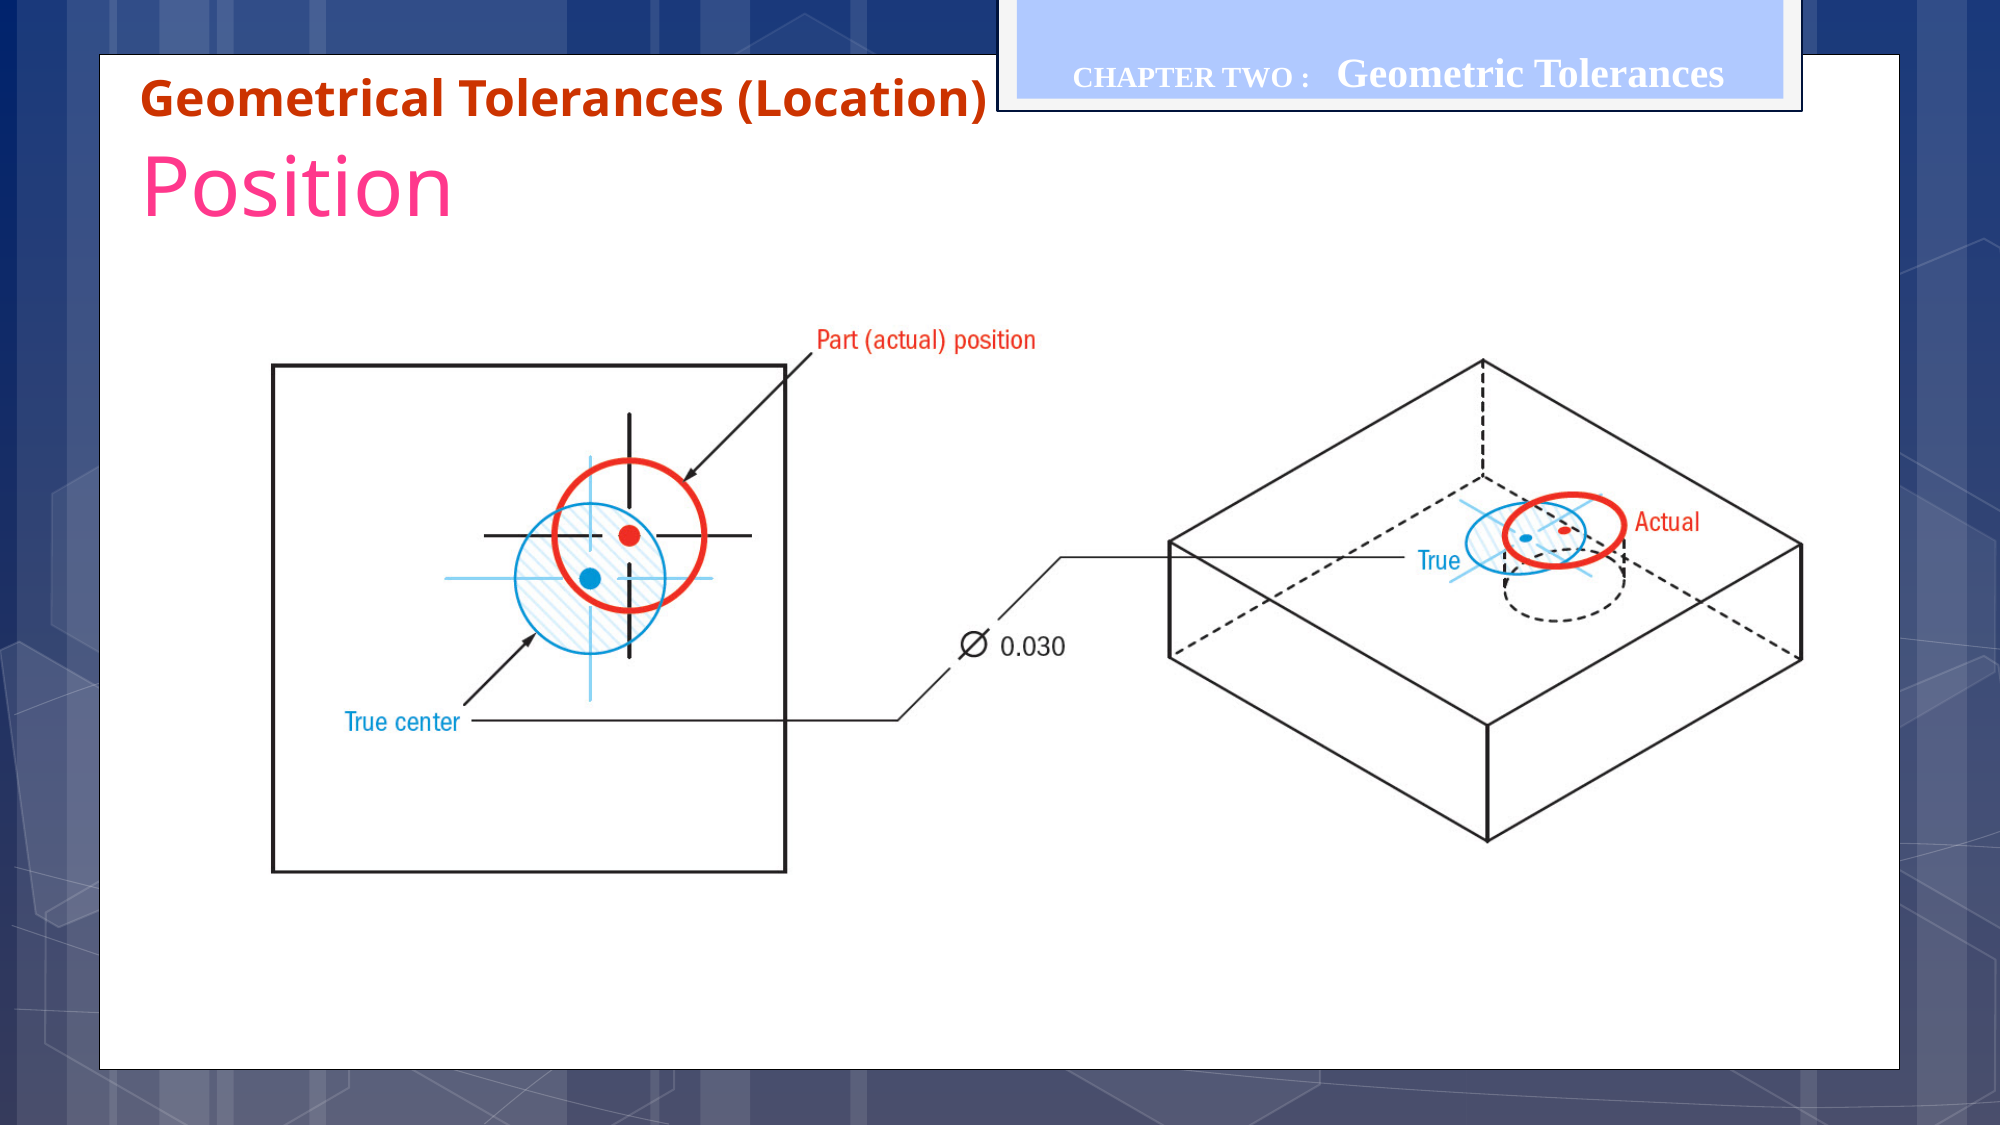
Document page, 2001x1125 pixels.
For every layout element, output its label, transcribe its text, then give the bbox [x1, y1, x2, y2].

title Position [125, 110, 1662, 241]
picture [243, 300, 1823, 885]
text_box CHAPTER TWO : Geometric Tolerances [940, 0, 1858, 110]
text_box Geometrical Tolerances (Location) [124, 59, 1325, 134]
